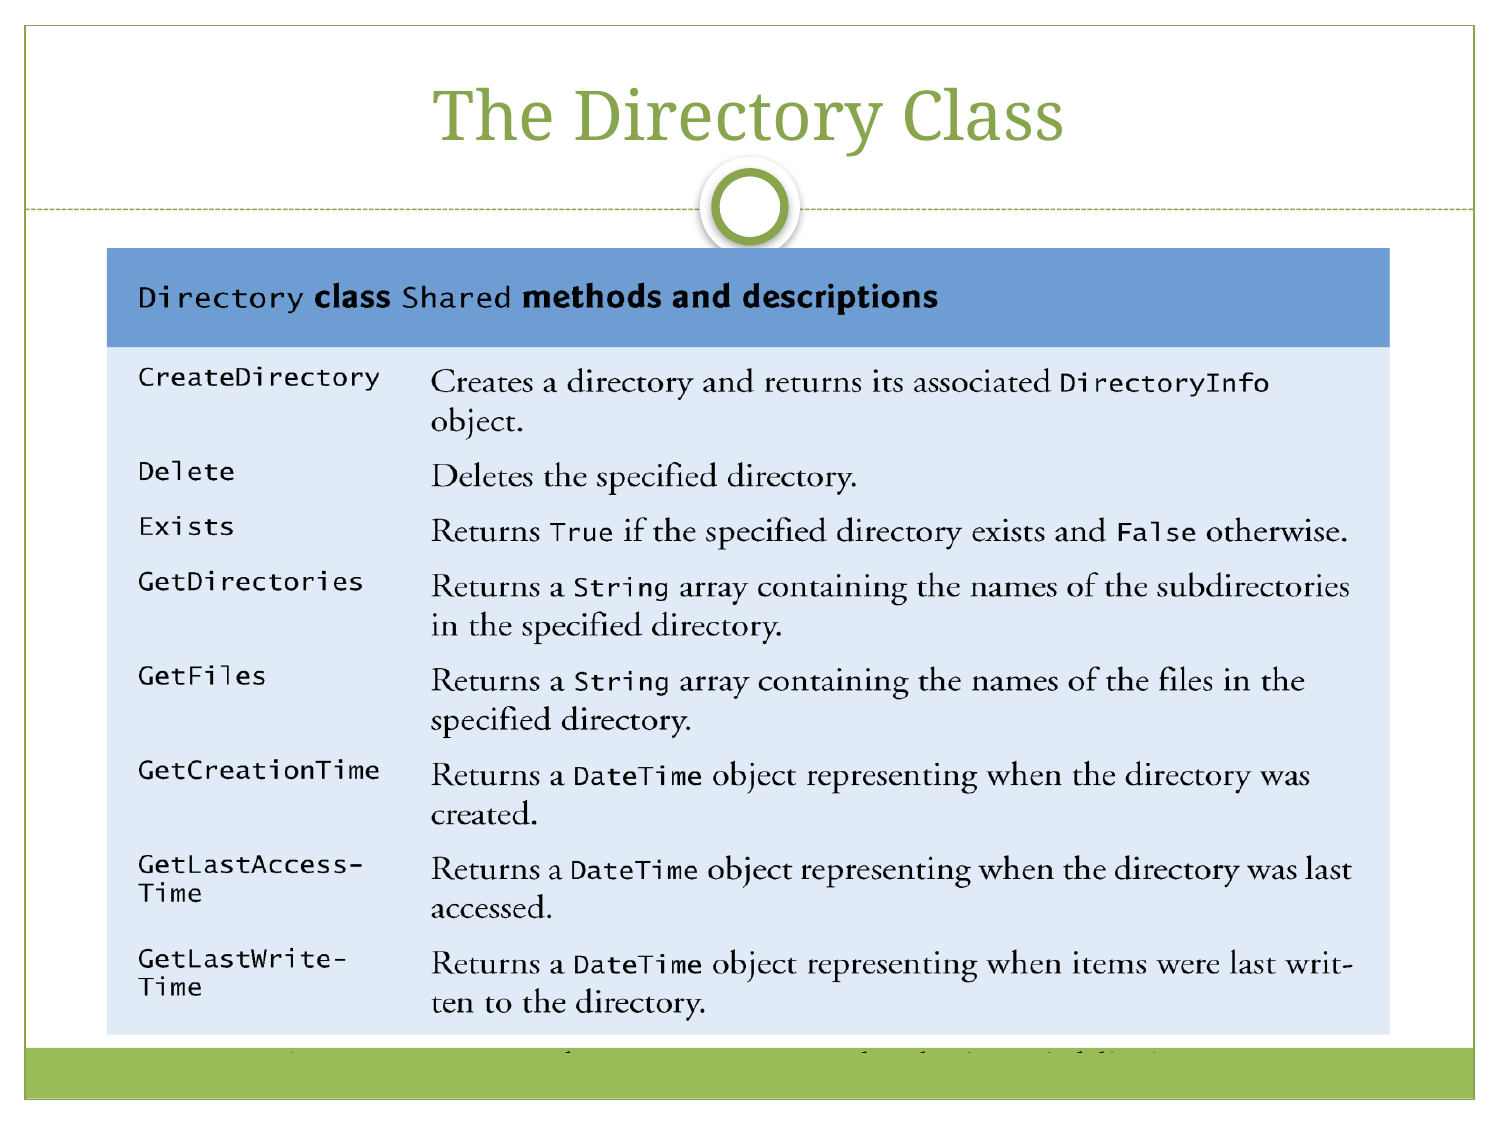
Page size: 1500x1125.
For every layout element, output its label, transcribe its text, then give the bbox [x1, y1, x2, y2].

title The Directory Class [49, 37, 1450, 162]
picture [76, 184, 1453, 1053]
